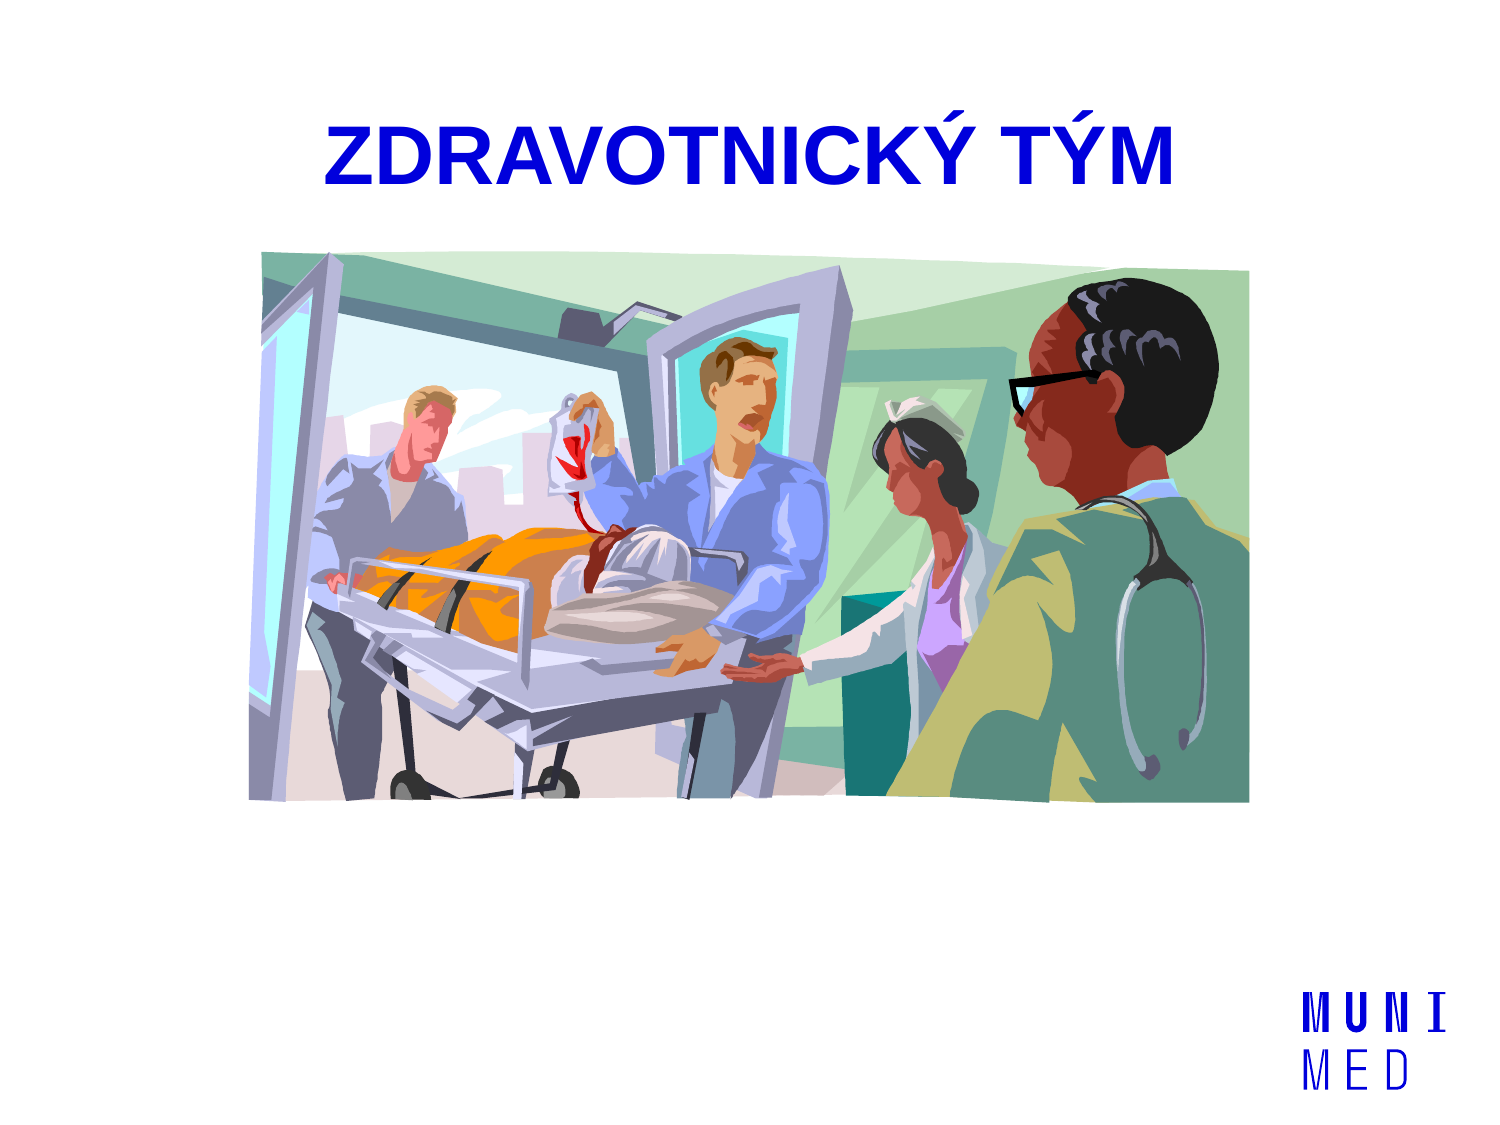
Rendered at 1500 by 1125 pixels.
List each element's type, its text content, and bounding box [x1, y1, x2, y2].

title ZDRAVOTNICKÝ TÝM [88, 118, 1412, 193]
picture [248, 243, 1258, 811]
